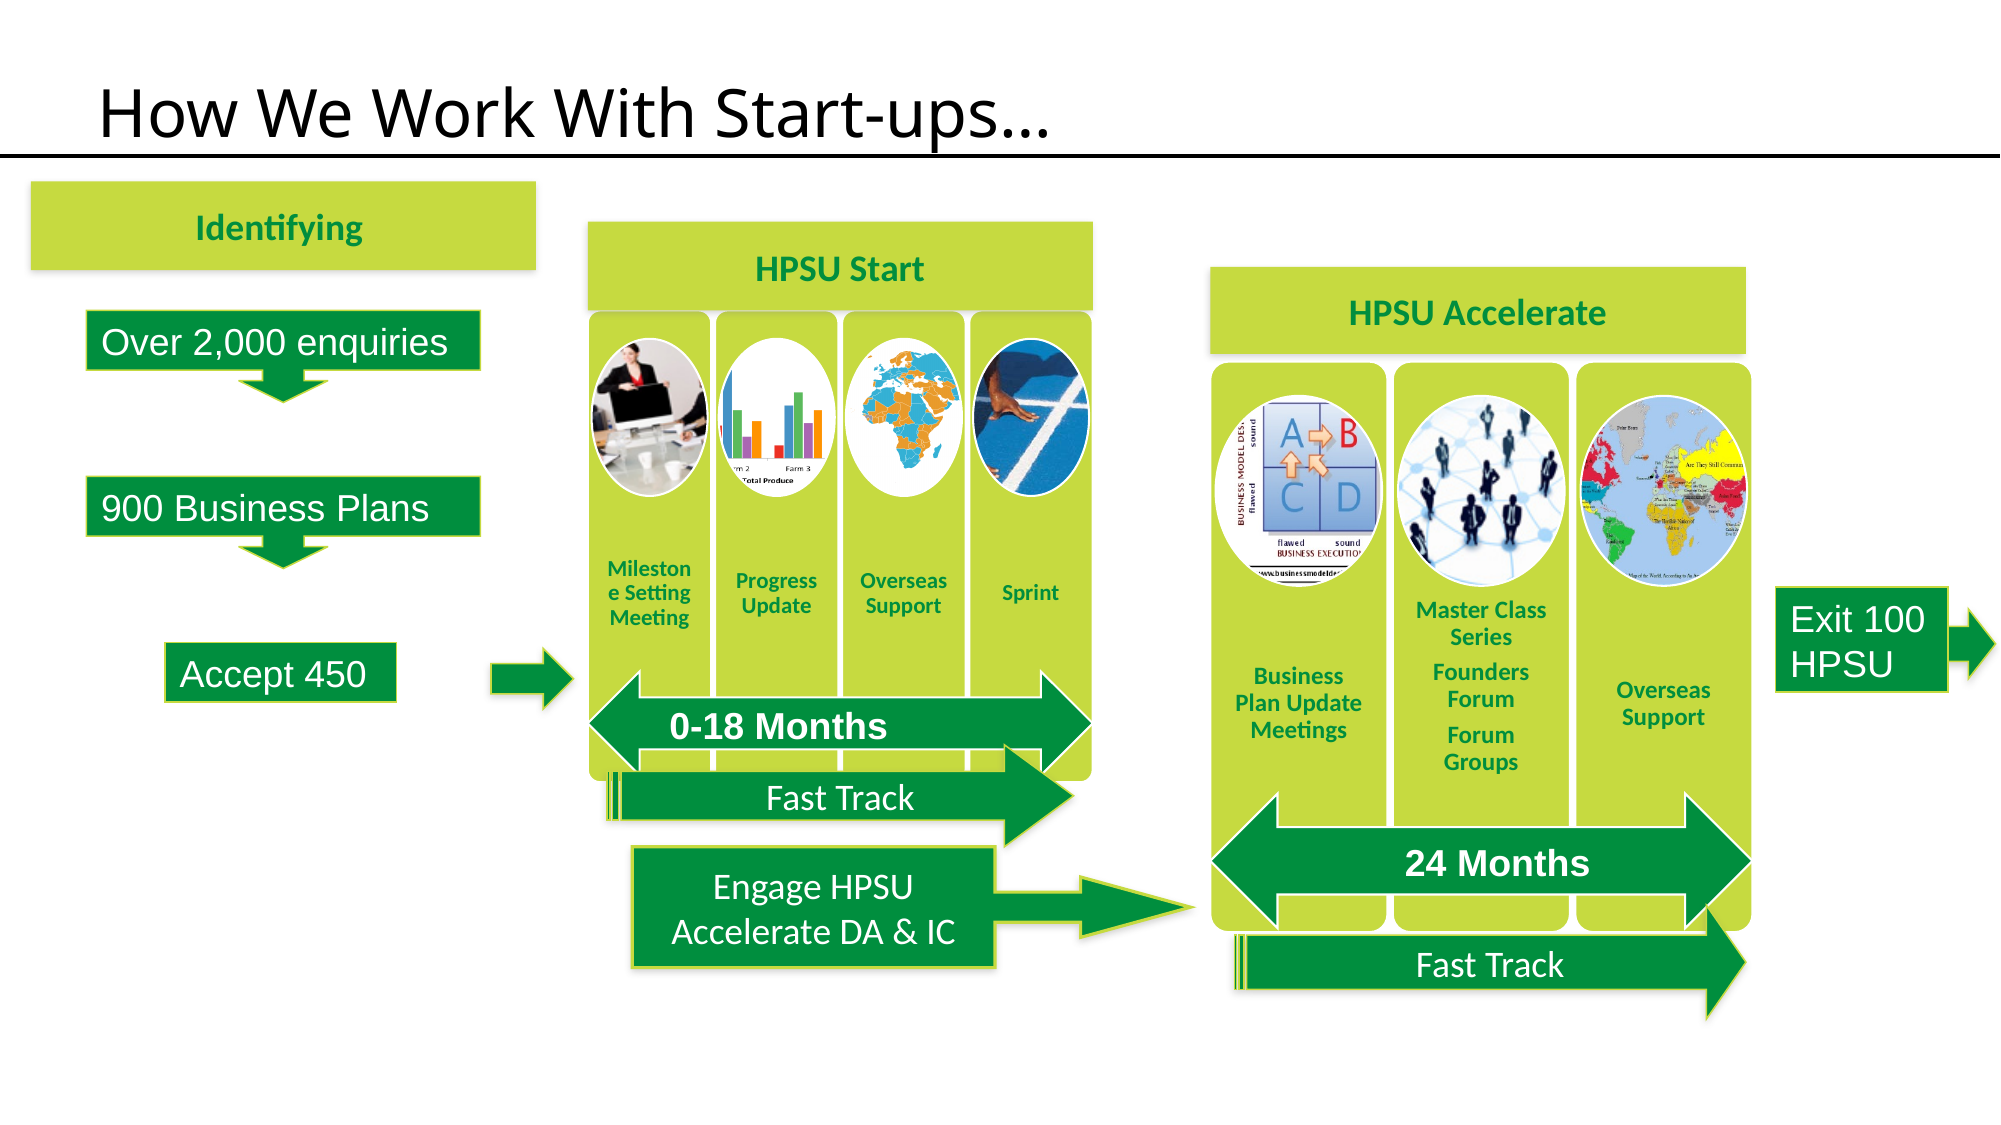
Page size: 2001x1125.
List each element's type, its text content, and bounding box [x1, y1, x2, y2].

text_box Over 2,000 enquiries [86, 310, 481, 403]
text_box Identifying [30, 181, 536, 271]
text_box Engage HPSU Accelerate DA & IC [632, 846, 1191, 968]
text_box HPSU Accelerate [1210, 266, 1746, 354]
text_box 900 Business Plans [86, 476, 481, 569]
text_box HPSU Start [587, 221, 1093, 310]
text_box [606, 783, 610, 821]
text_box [1210, 361, 1753, 933]
text_box [490, 648, 574, 710]
text_box Fast Track [1239, 935, 1245, 990]
text_box How We Work With Start-ups… [82, 65, 1644, 154]
text_box How We Work With Start-ups… [82, 158, 1644, 166]
text_box Accept 450 [164, 642, 397, 703]
text_box [1949, 608, 1996, 679]
text_box Fast Track [1246, 933, 1746, 1019]
text_box Fast Track [612, 783, 619, 821]
text_box Exit 100 HPSU [1775, 587, 1949, 692]
text_box Fast Track [621, 783, 1074, 847]
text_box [587, 310, 1093, 783]
